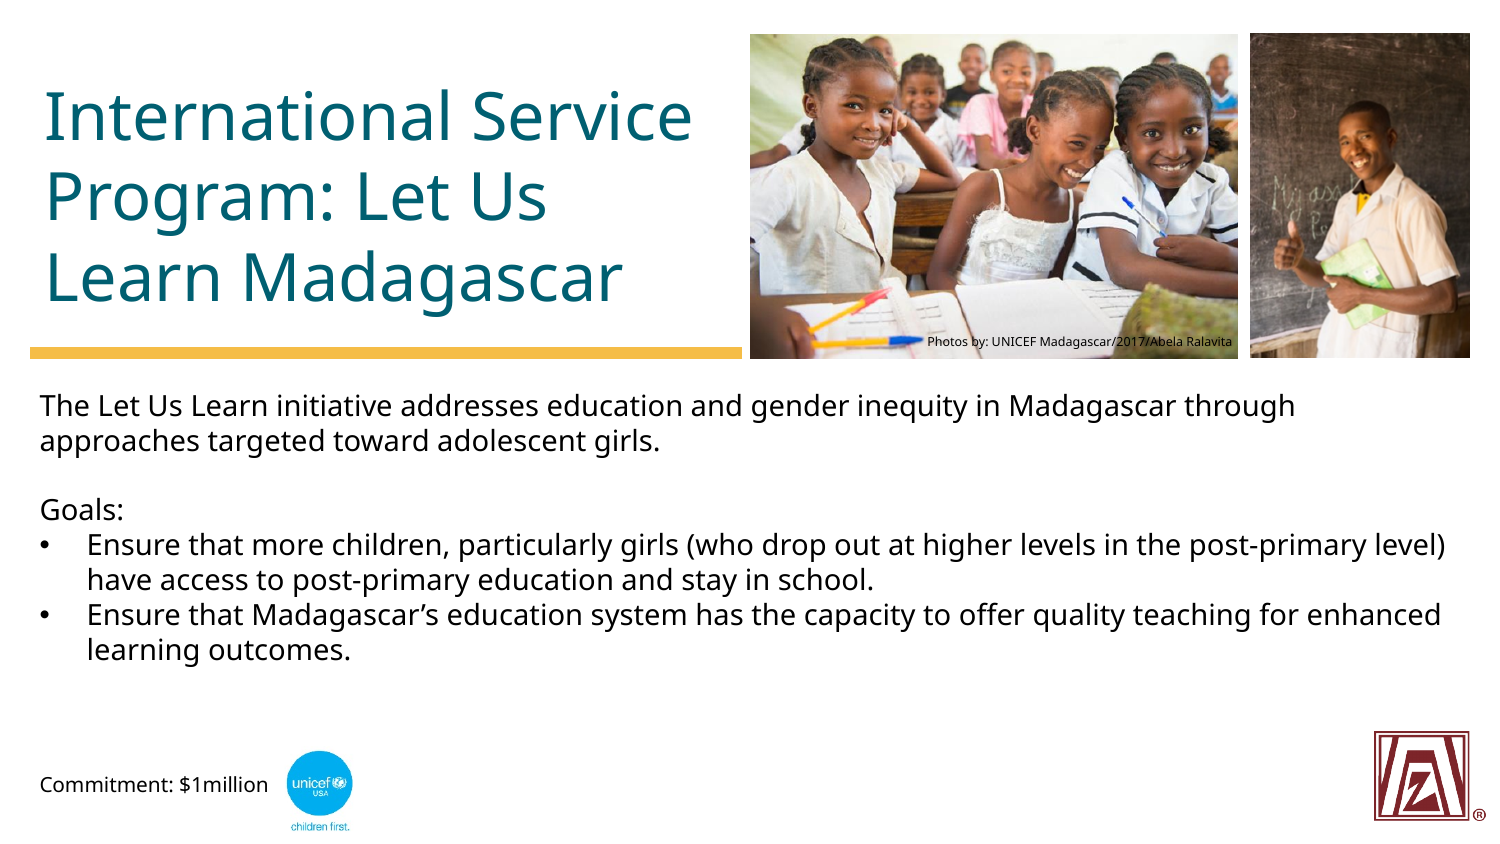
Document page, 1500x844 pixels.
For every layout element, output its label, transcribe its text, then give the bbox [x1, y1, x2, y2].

picture [1249, 33, 1471, 358]
title International Service Program: Let Us Learn Madagascar [29, 33, 743, 322]
picture [0, 380, 1391, 833]
picture [1374, 731, 1487, 844]
text_box The Let Us Learn initiative addresses education and gender inequity in Madagascar through approaches targeted toward adolescent girls. Goals: Ensure that more children, particularly girls (who drop out at higher levels in the post-primary level) have access to post-primary education and stay in school. Ensure that Madagascar’s education system has the capacity to offer quality teaching for enhanced learning outcomes. Commitment: $1million [357, 379, 1470, 804]
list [749, 34, 1238, 359]
